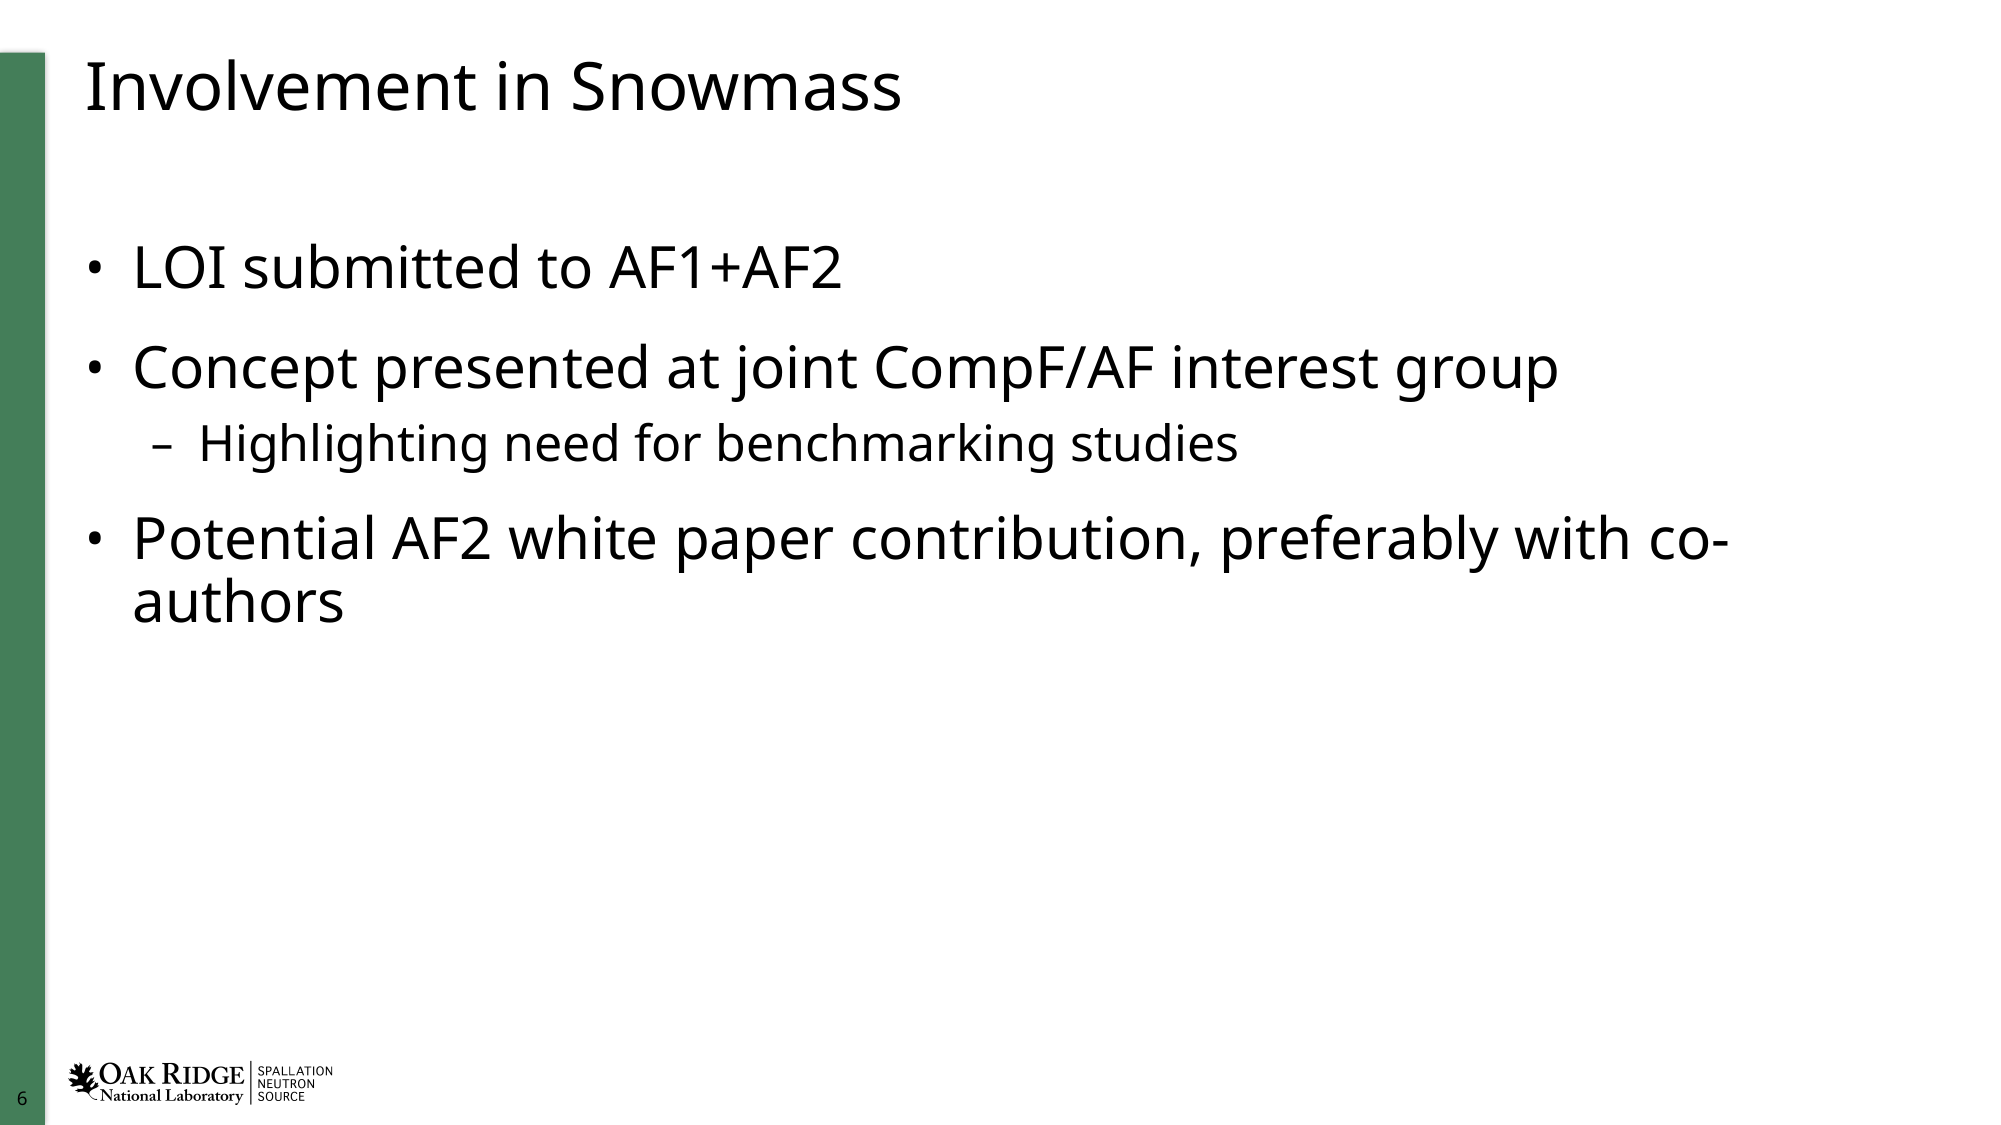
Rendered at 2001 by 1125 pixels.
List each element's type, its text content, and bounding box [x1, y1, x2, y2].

picture [66, 1058, 334, 1108]
list LOI submitted to AF1+AF2 Concept presented at joint CompF/AF interest group Highlighting need for benchmarking studies Potential AF2 white paper contribution, preferably with co-authors [70, 230, 1946, 895]
title Involvement in Snowmass [70, 45, 1946, 134]
